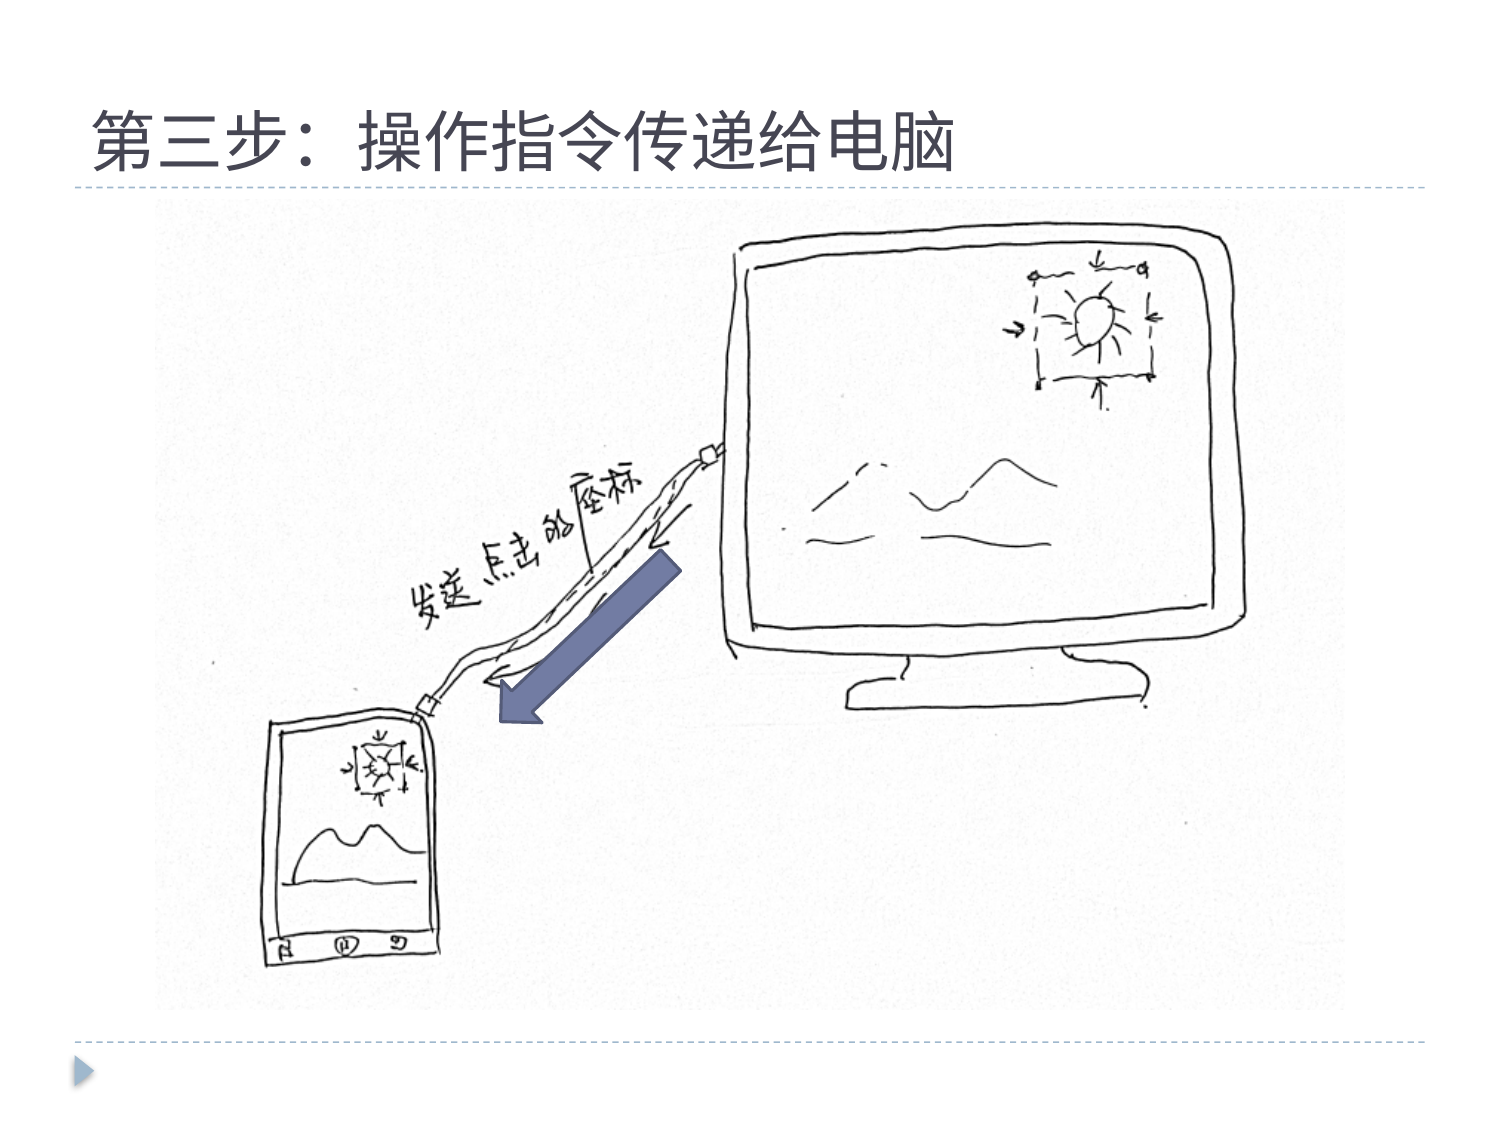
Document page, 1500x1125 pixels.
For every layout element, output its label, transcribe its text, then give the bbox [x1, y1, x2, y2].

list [155, 199, 1345, 1011]
title 第三步：操作指令传递给电脑 [75, 24, 1425, 188]
